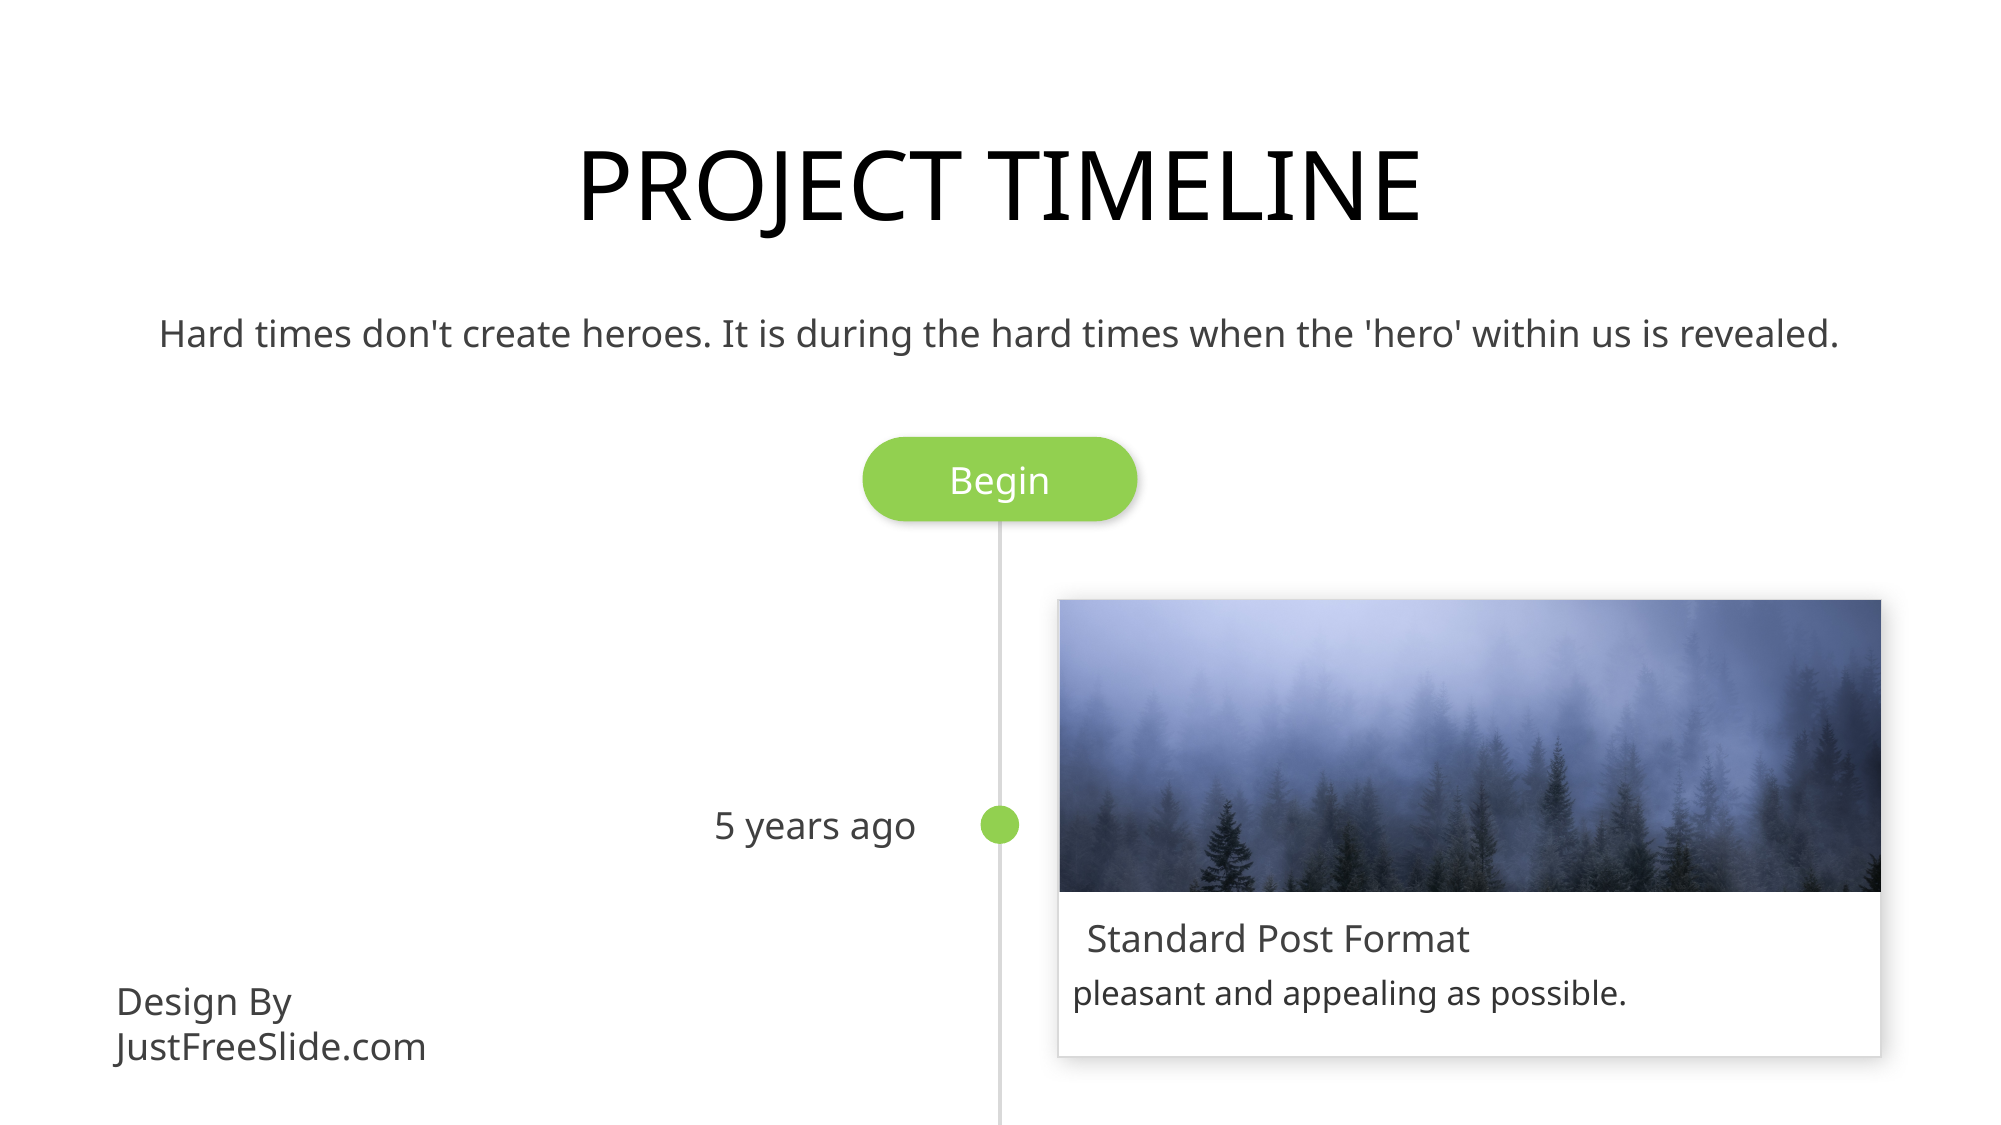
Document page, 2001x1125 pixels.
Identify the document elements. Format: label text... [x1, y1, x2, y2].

text_box Begin [862, 436, 1138, 522]
text_box pleasant and appealing as possible. [1057, 965, 1644, 1020]
text_box Hard times don't create heroes. It is during the hard times when the 'hero' within us is revealed. [101, 302, 1899, 363]
title PROJECT TIMELINE [249, 129, 1750, 249]
text_box [1057, 599, 1882, 1058]
text_box [980, 805, 999, 844]
picture [1059, 600, 1881, 892]
text_box [1001, 805, 1020, 844]
text_box Standard Post Format [1057, 907, 1500, 965]
text_box 5 years ago [688, 794, 943, 855]
text_box Design By JustFreeSlide.com [101, 970, 524, 1076]
